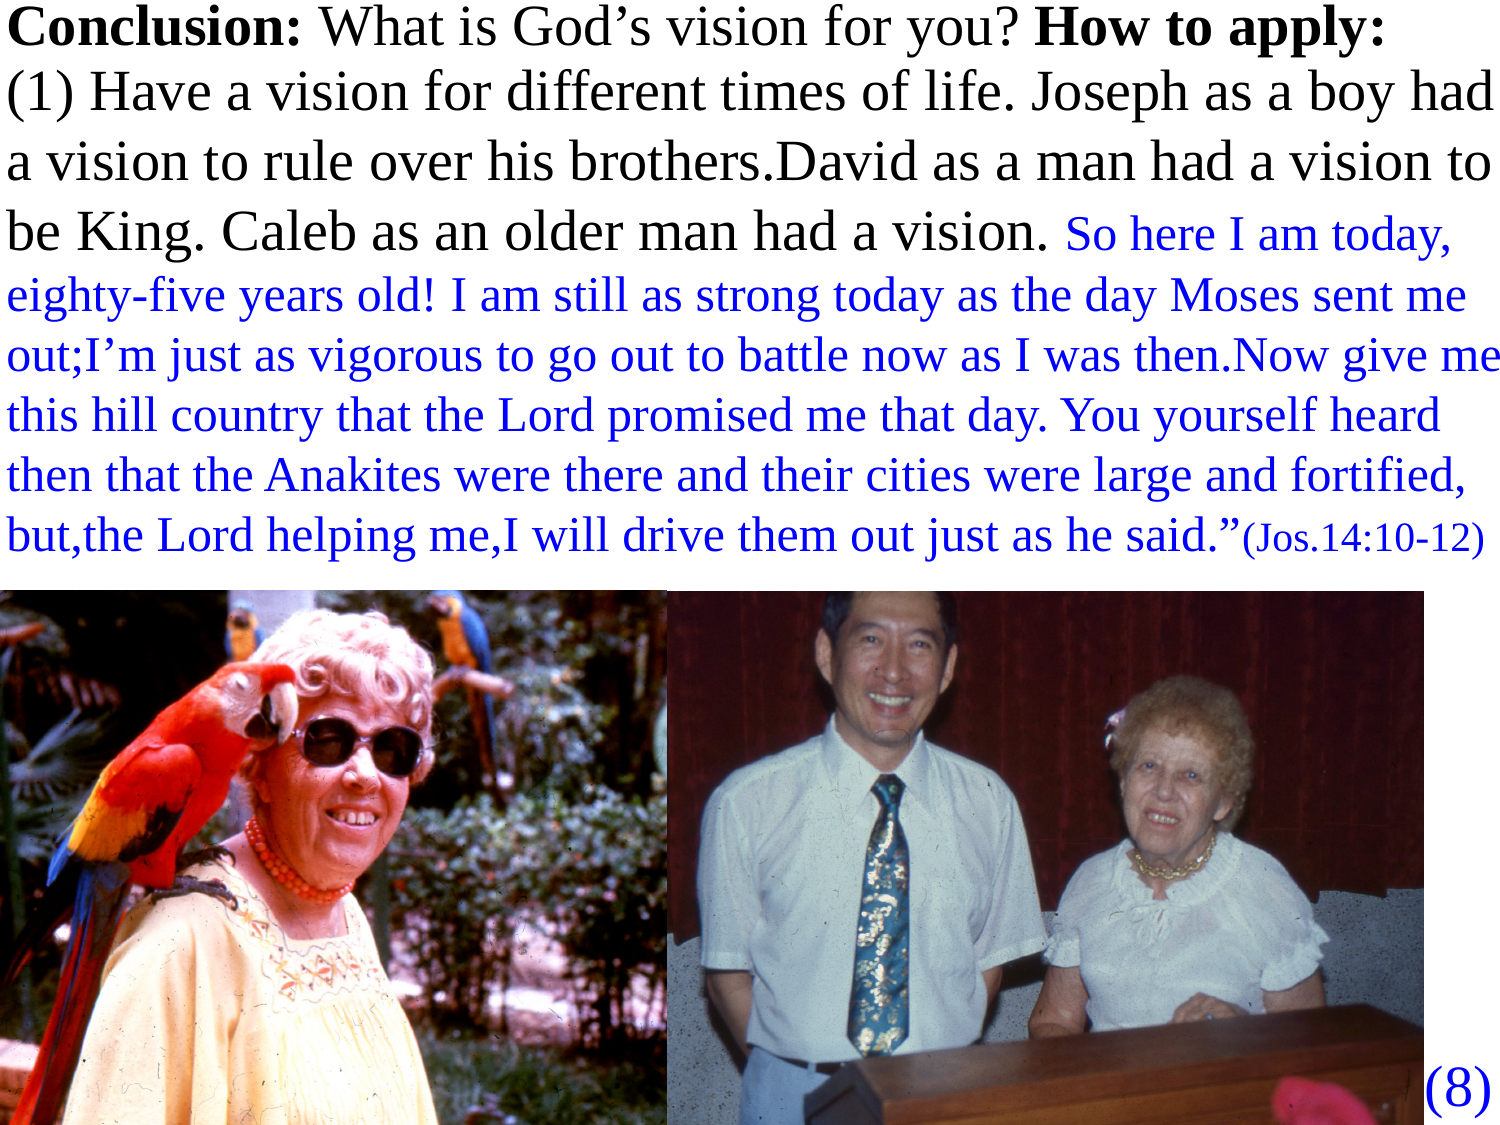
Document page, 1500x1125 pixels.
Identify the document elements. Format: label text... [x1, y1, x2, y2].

text_box Conclusion: What is God’s vision for you? How to apply: [0, 0, 1500, 44]
text_box (8) [1430, 1041, 1500, 1125]
text_box (1) Have a vision for different times of life. Joseph as a boy had a vision to rule over his brothers.David as a man had a vision to be King. Caleb as an older man had a vision. So here I am today, eighty-five years old! I am still as strong today as the day Moses sent me out;I’m just as vigorous to go out to battle now as I was then.Now give me this hill country that the Lord promised me that day. You yourself heard then that the Anakites were there and their cities were large and fortified, but,the Lord helping me,I will drive them out just as he said.”(Jos.14:10-12) [0, 44, 1500, 570]
picture [0, 590, 1425, 1125]
